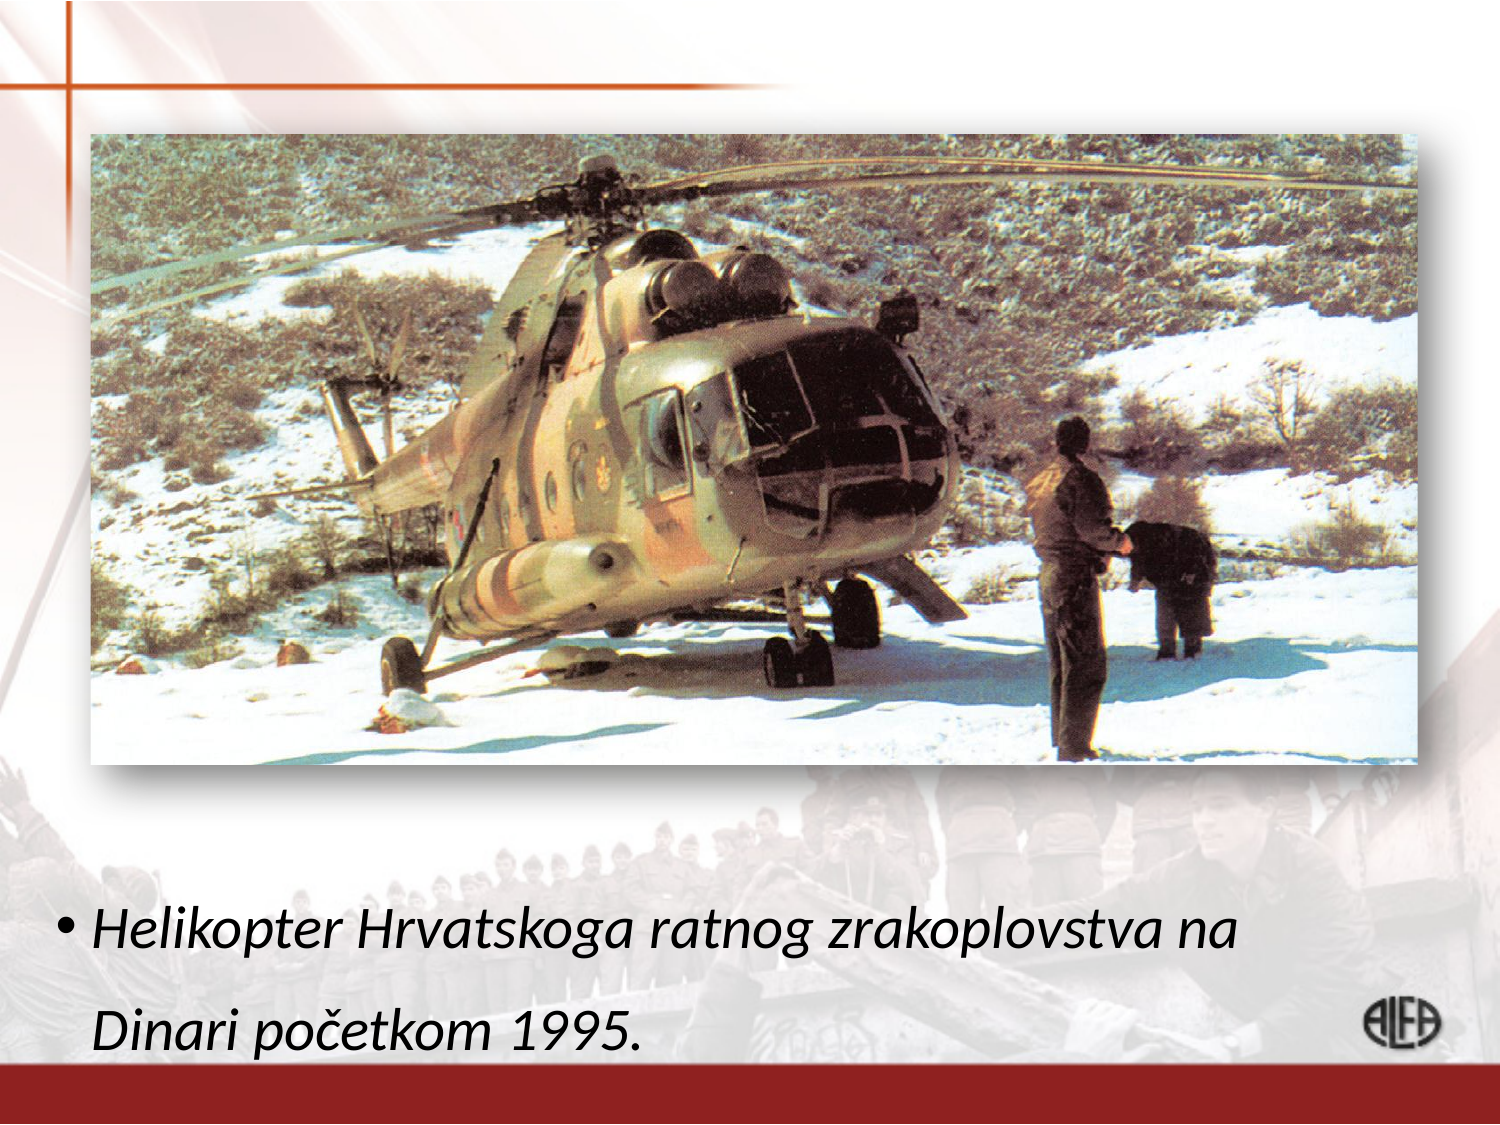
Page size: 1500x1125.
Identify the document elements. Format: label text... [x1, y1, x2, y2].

list Helikopter Hrvatskoga ratnog zrakoplovstva na Dinari početkom 1995. [40, 851, 1376, 1072]
picture [0, 1, 1500, 1124]
